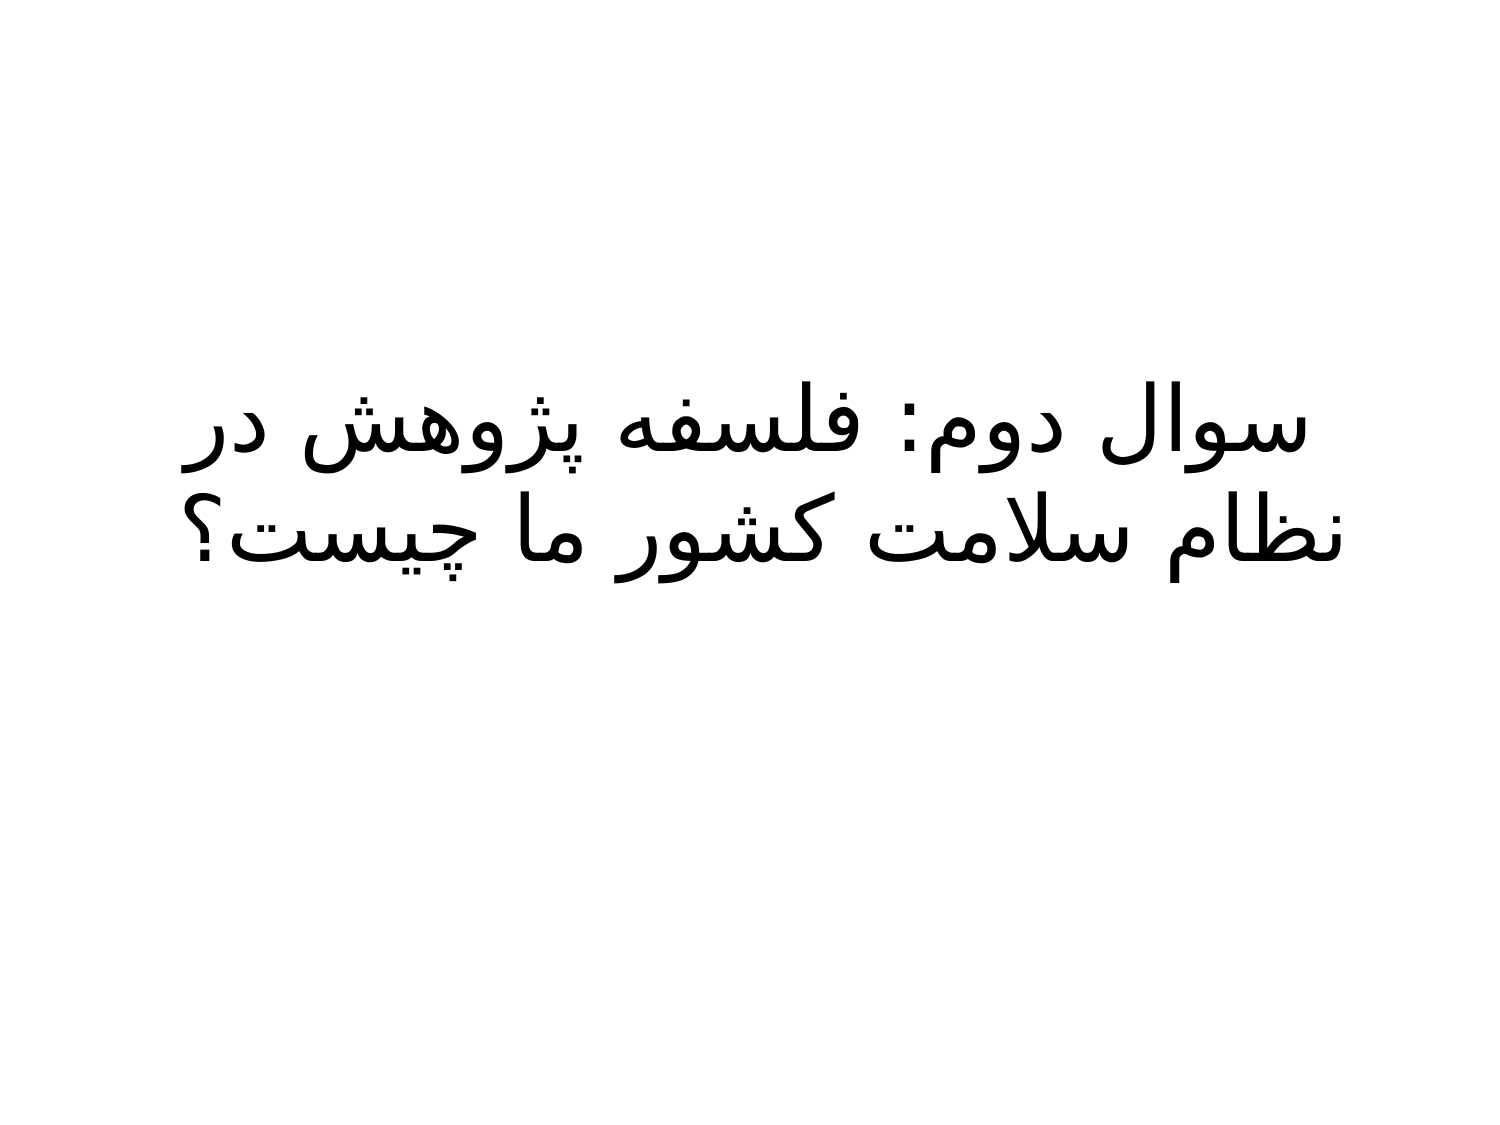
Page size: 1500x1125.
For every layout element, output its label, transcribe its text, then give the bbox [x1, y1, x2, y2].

title سوال دوم: فلسفه پژوهش در نظام سلامت کشور ما چیست؟ [112, 349, 1388, 591]
